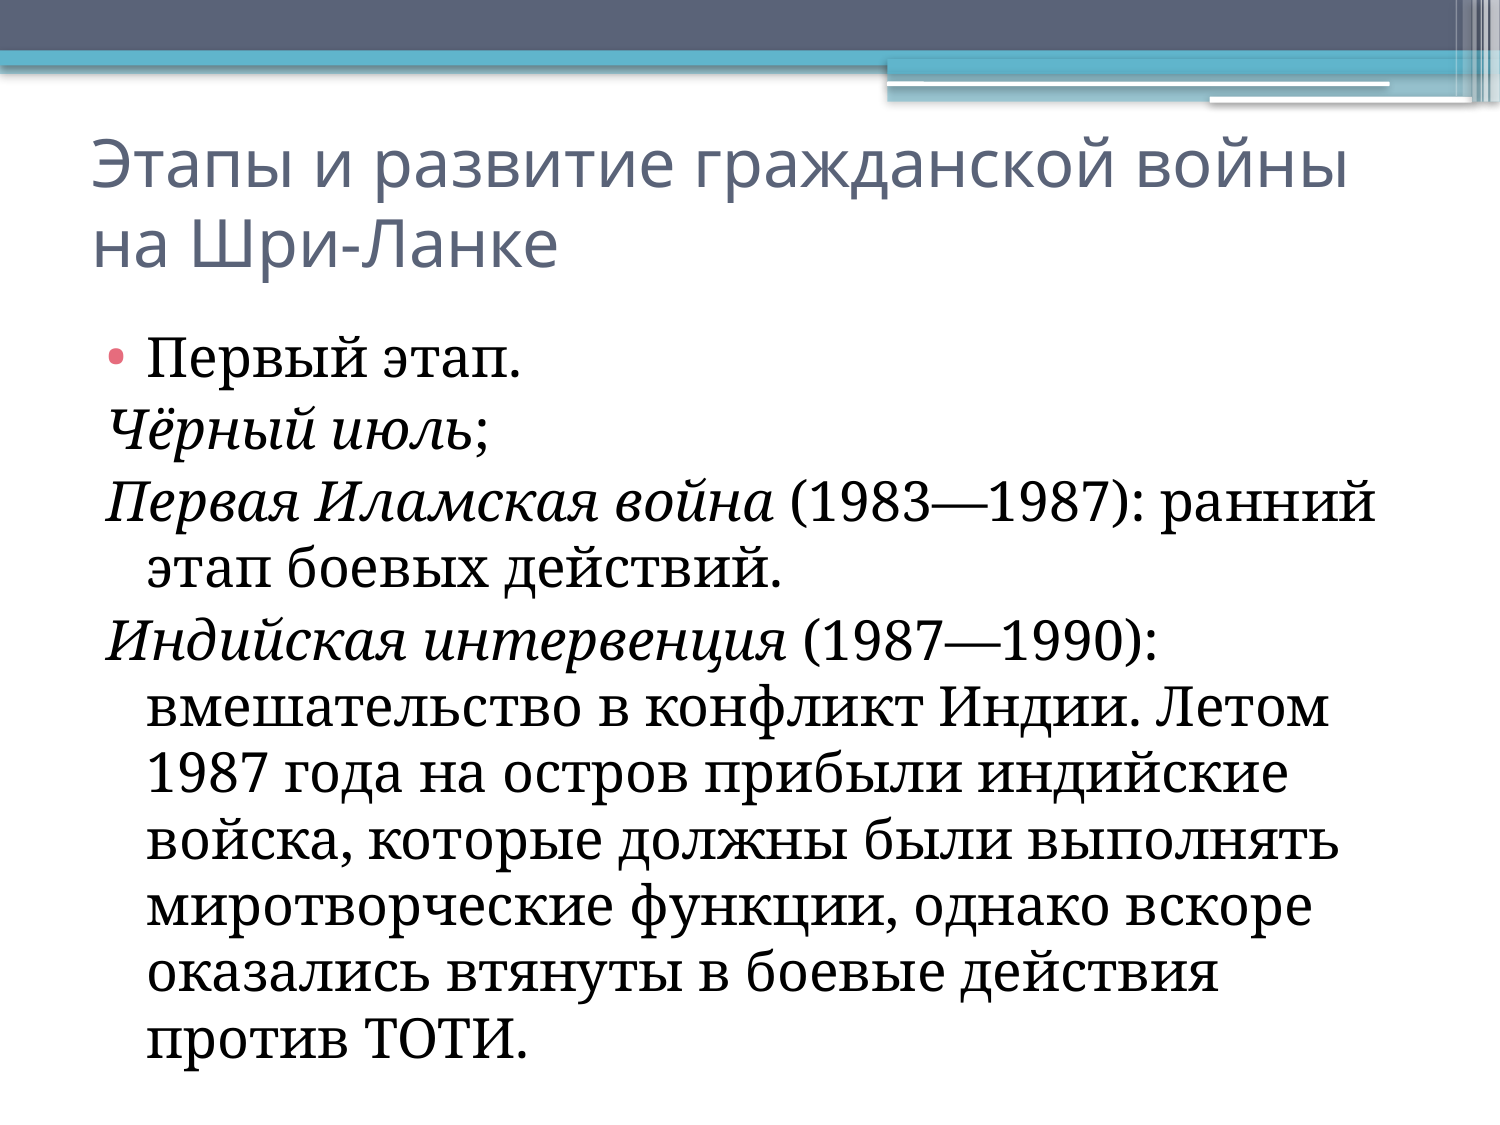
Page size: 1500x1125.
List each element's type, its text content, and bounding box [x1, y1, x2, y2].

list Первый этап. Чёрный июль; Первая Иламская война (1983—1987): ранний этап боевых действий. Индийская интервенция (1987—1990): вмешательство в конфликт Индии. Летом 1987 года на остров прибыли индийские войска, которые должны были выполнять миротворческие функции, однако вскоре оказались втянуты в боевые действия против ТОТИ. [75, 314, 1425, 1079]
title Этапы и развитие гражданской войны на Шри-Ланке [76, 113, 1427, 289]
